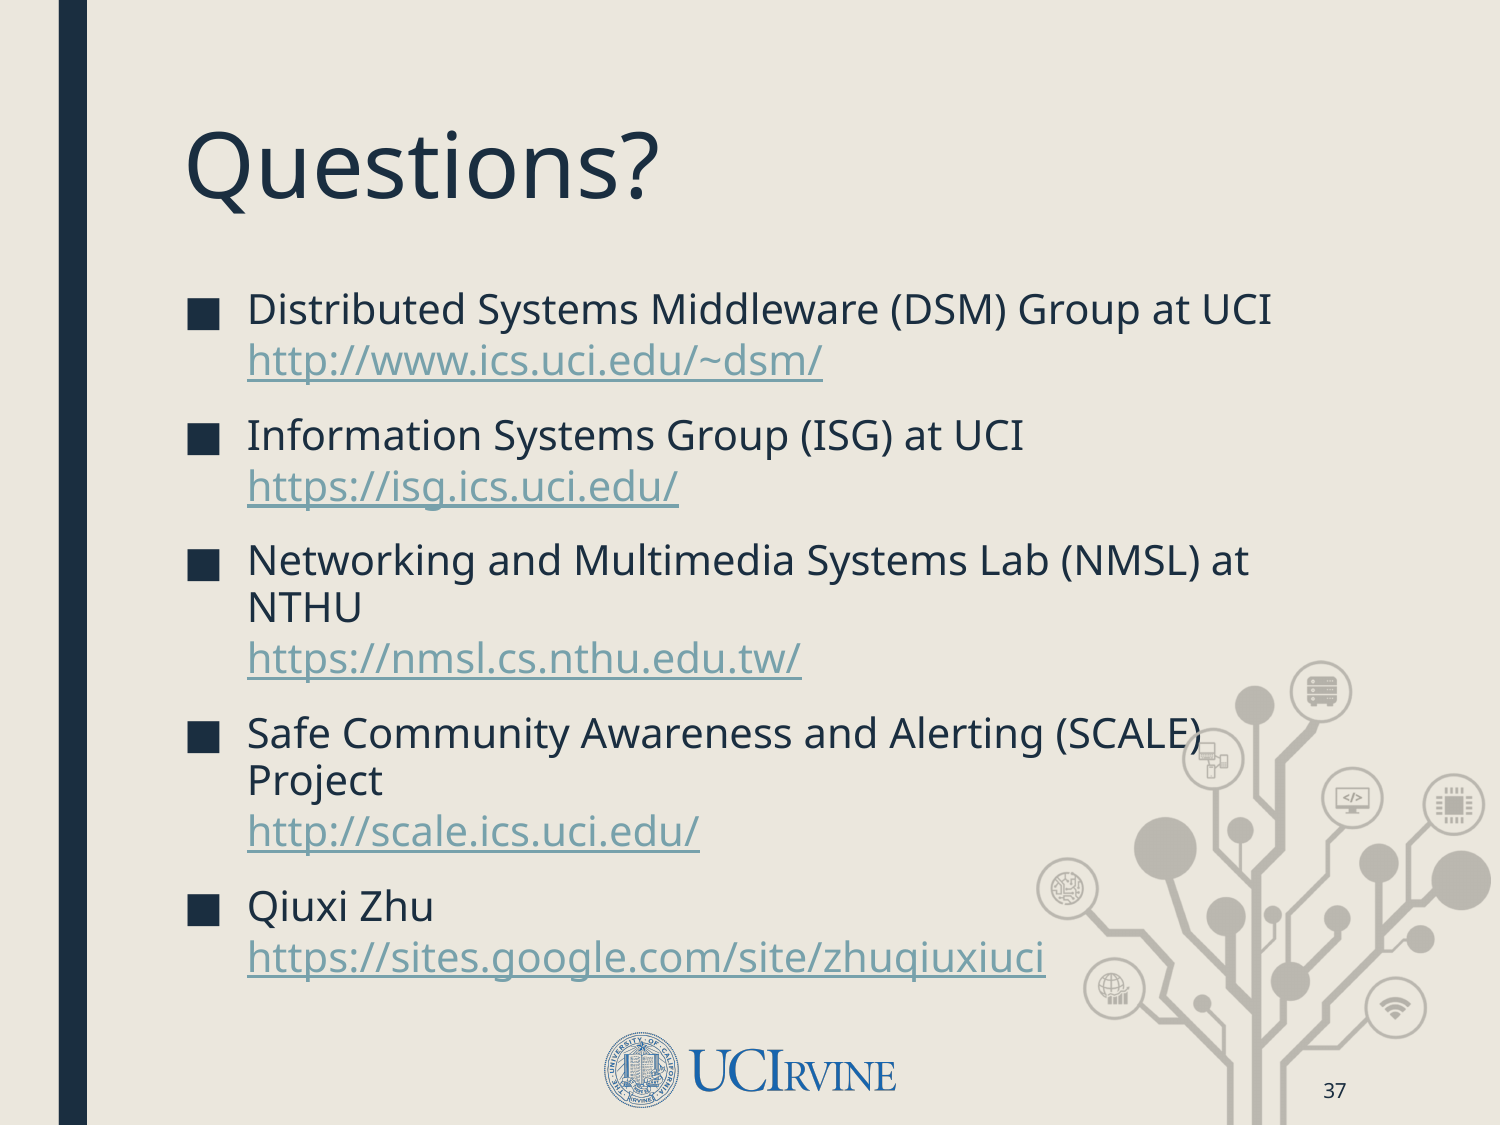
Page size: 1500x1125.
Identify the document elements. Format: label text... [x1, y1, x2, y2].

list Distributed Systems Middleware (DSM) Group at UCI http://www.ics.uci.edu/~dsm/ Information Systems Group (ISG) at UCI https://isg.ics.uci.edu/ Networking and Multimedia Systems Lab (NMSL) at NTHU https://nmsl.cs.nthu.edu.tw/ Safe Community Awareness and Alerting (SCALE) Project http://scale.ics.uci.edu/ Qiuxi Zhu https://sites.google.com/site/zhuqiuxiuci [168, 279, 1351, 963]
title Questions? [168, 112, 1351, 263]
picture [1036, 660, 1491, 1125]
picture [604, 1032, 896, 1108]
